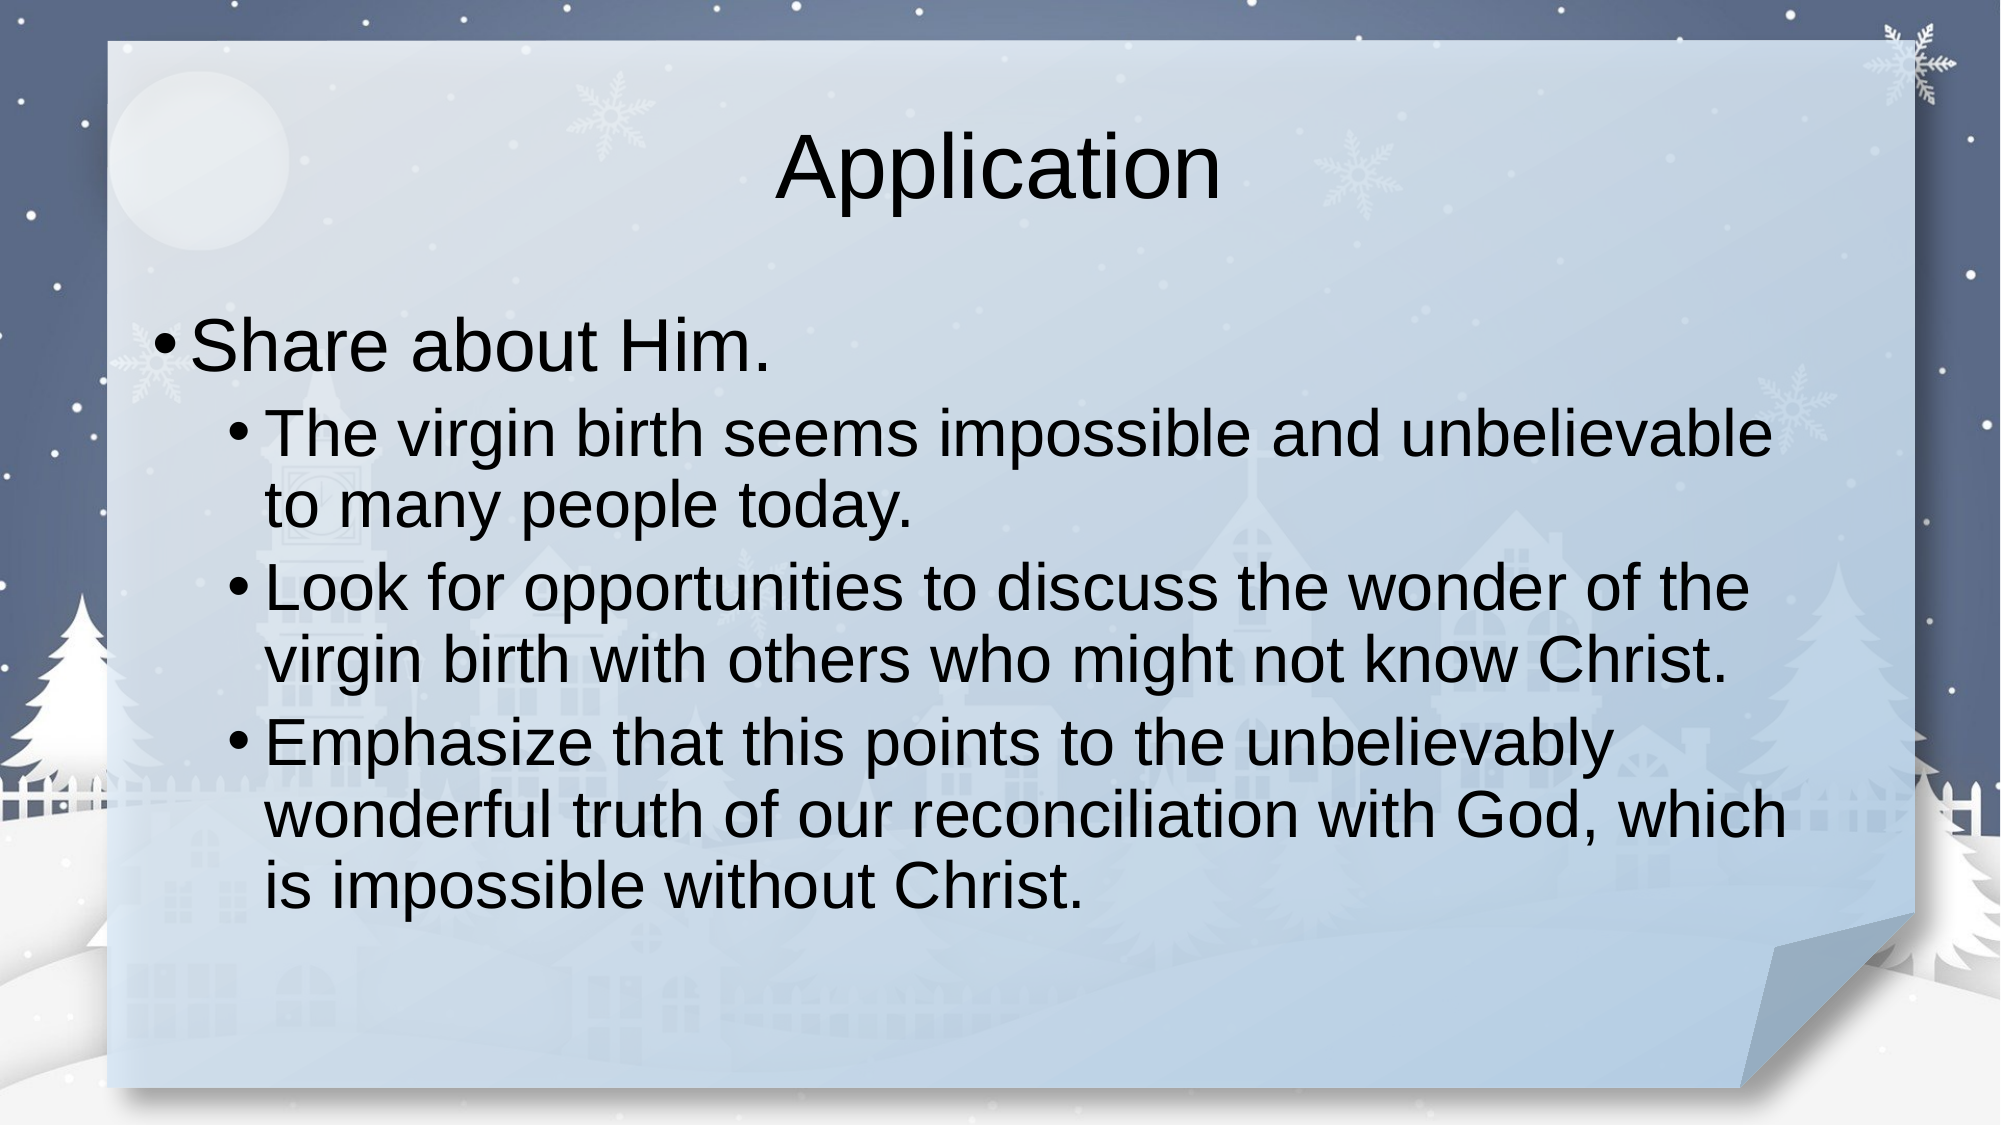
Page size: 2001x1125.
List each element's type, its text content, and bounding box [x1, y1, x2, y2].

title Application [137, 59, 1863, 278]
picture [0, 0, 2001, 1125]
list Share about Him. The virgin birth seems impossible and unbelievable to many people today. Look for opportunities to discuss the wonder of the virgin birth with others who might not know Christ. Emphasize that this points to the unbelievably wonderful truth of our reconciliation with God, which is impossible without Christ. [137, 299, 1863, 1014]
